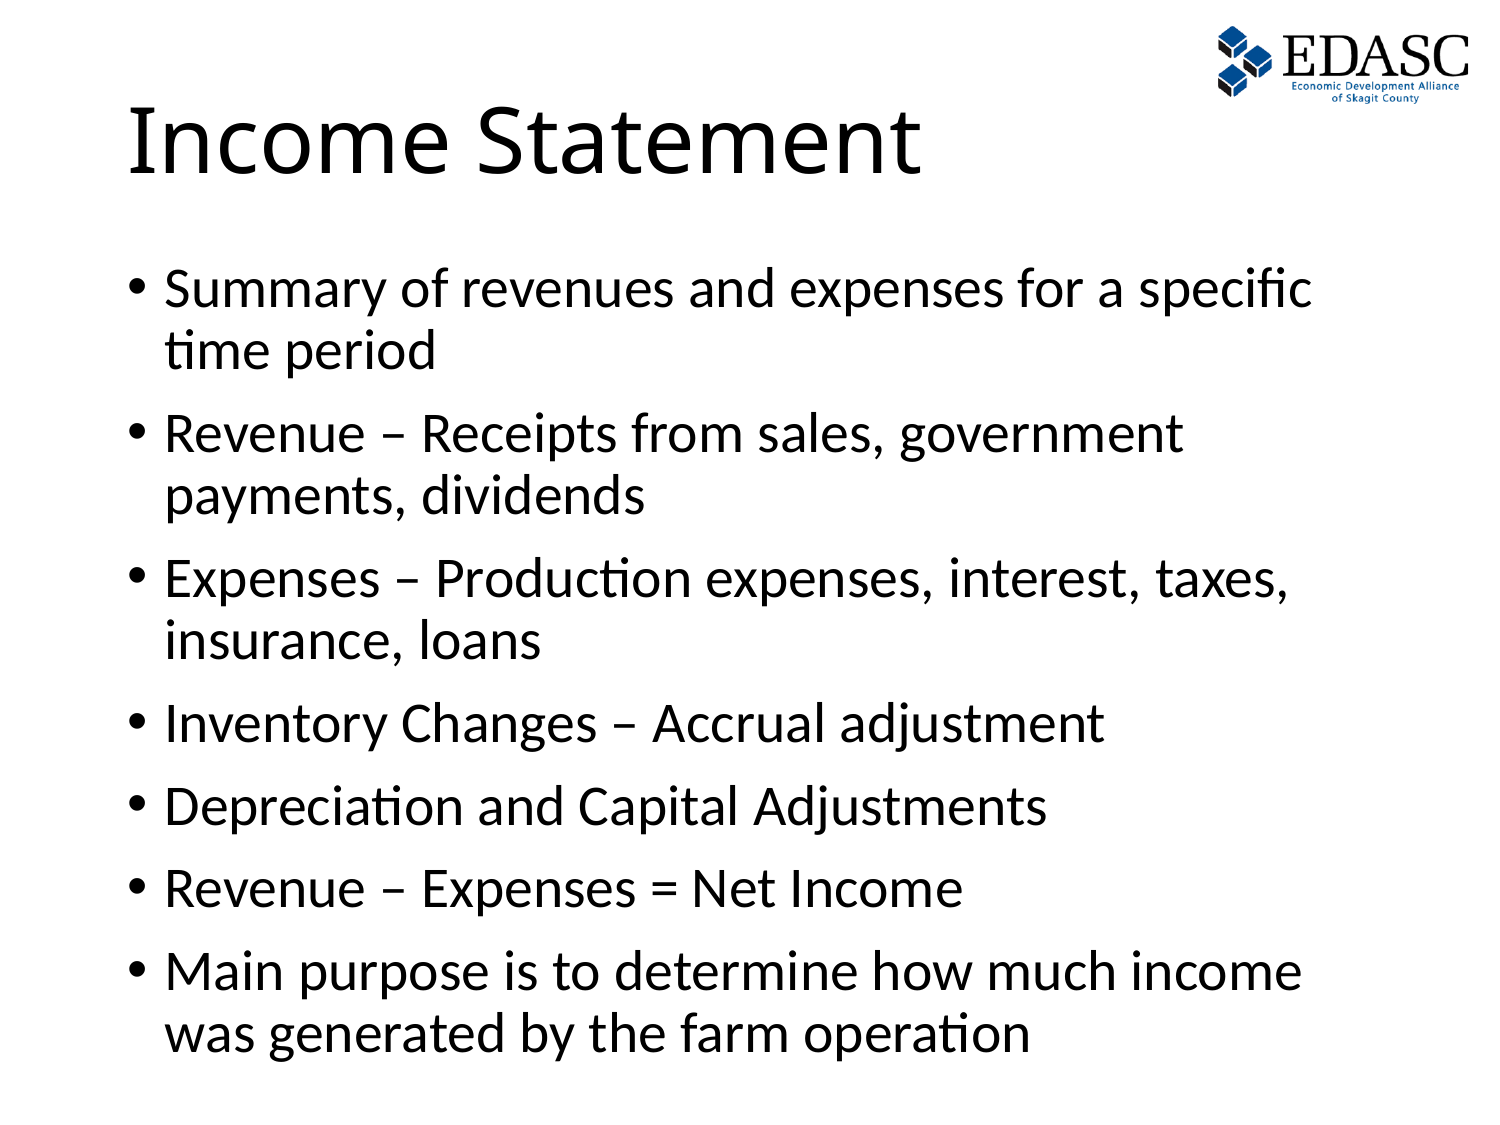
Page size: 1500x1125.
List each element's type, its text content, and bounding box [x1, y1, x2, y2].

title Income Statement [112, 50, 1388, 238]
picture [1193, 15, 1476, 104]
list Summary of revenues and expenses for a specific time period Revenue – Receipts from sales, government payments, dividends Expenses – Production expenses, interest, taxes, insurance, loans Inventory Changes – Accrual adjustment Depreciation and Capital Adjustments Revenue – Expenses = Net Income Main purpose is to determine how much income was generated by the farm operation [112, 249, 1388, 1075]
